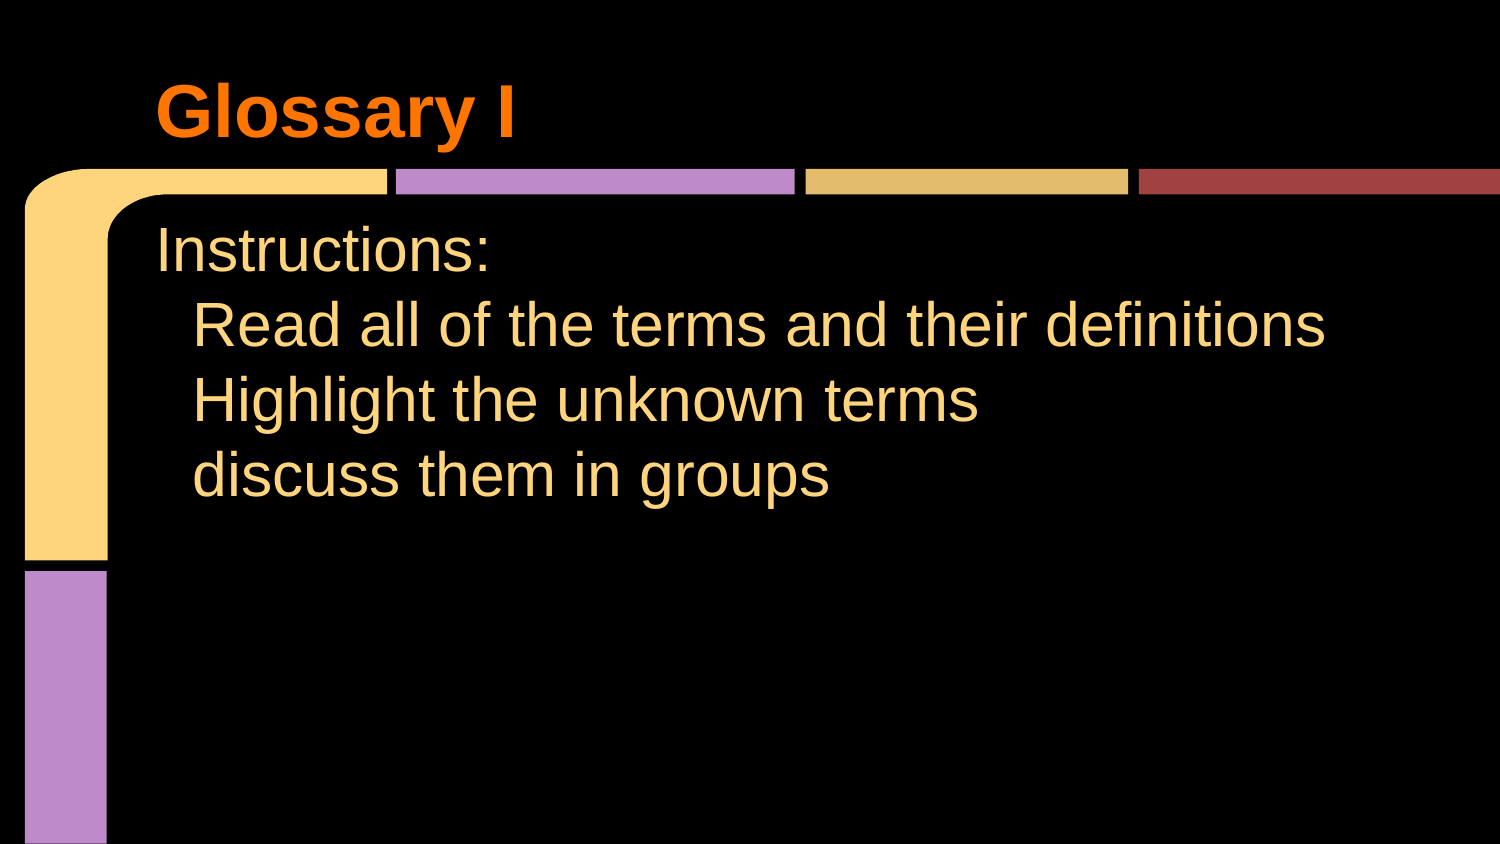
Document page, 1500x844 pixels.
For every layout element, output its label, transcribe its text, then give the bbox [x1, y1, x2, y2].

title Glossary I [140, 26, 1425, 168]
list Instructions: Read all of the terms and their definitions Highlight the unknown terms discuss them in groups [140, 194, 1425, 808]
